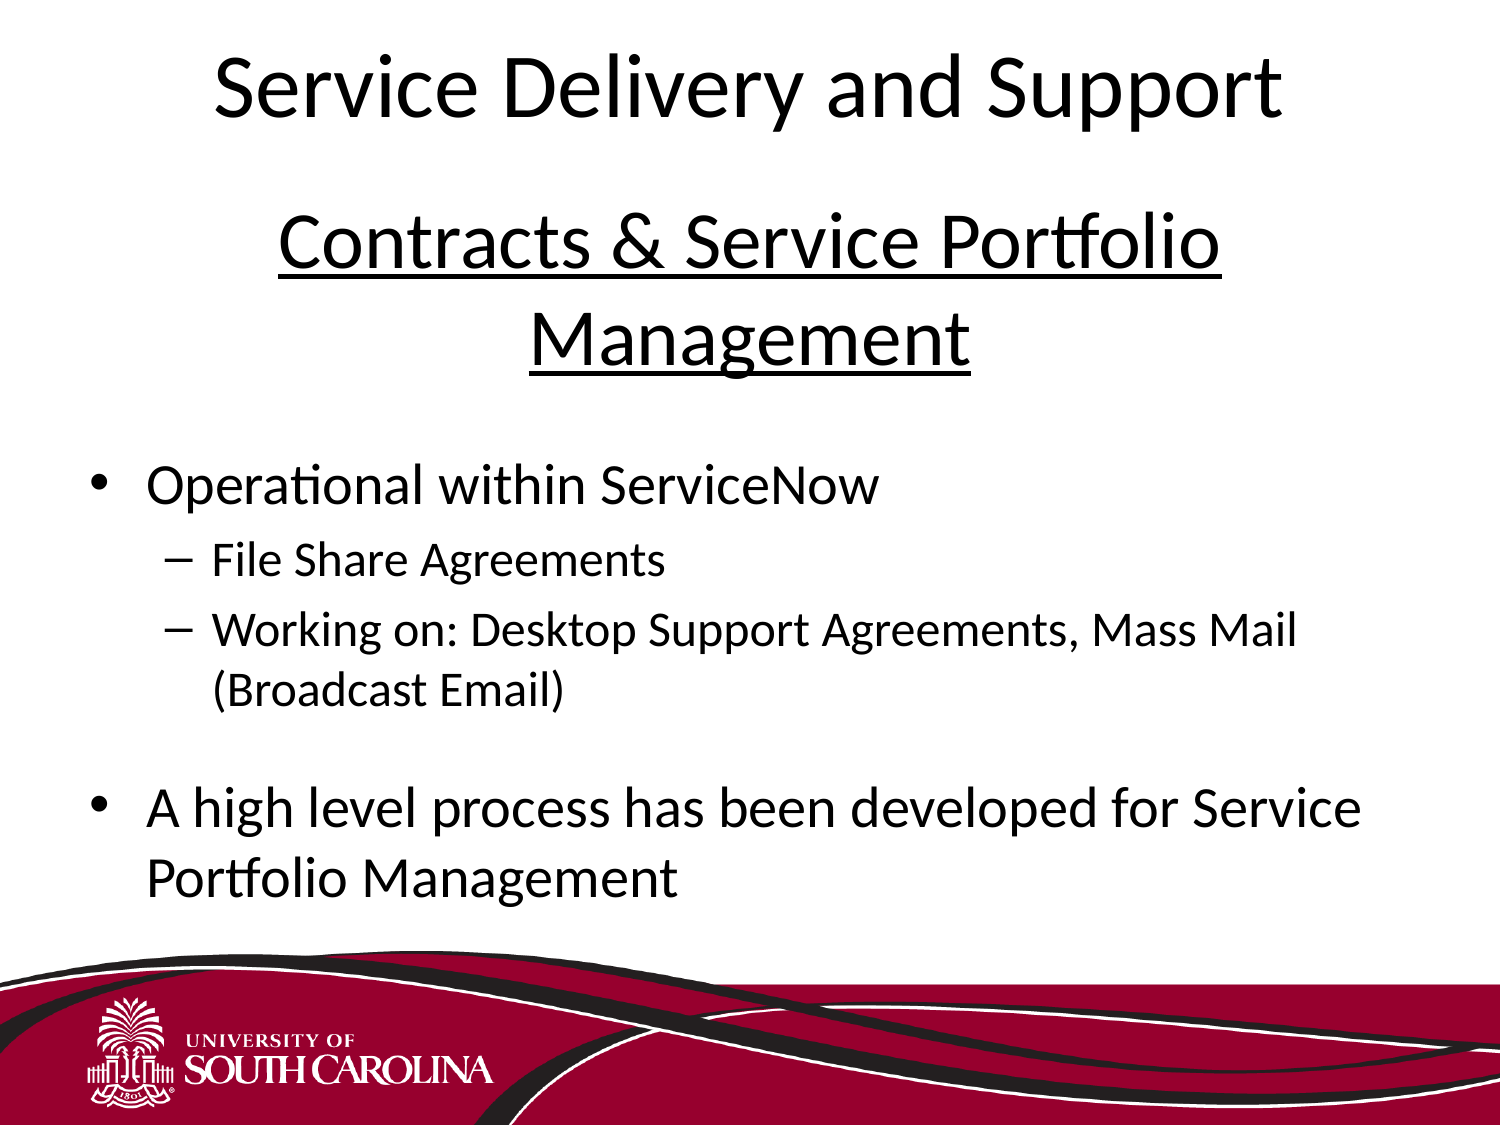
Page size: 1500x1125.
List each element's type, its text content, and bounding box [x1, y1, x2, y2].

title Service Delivery and Support [75, 18, 1425, 206]
list Contracts & Service Portfolio Management Operational within ServiceNow File Share Agreements Working on: Desktop Support Agreements, Mass Mail (Broadcast Email) A high level process has been developed for Service Portfolio Management [75, 206, 1425, 816]
picture [0, 951, 1500, 1125]
